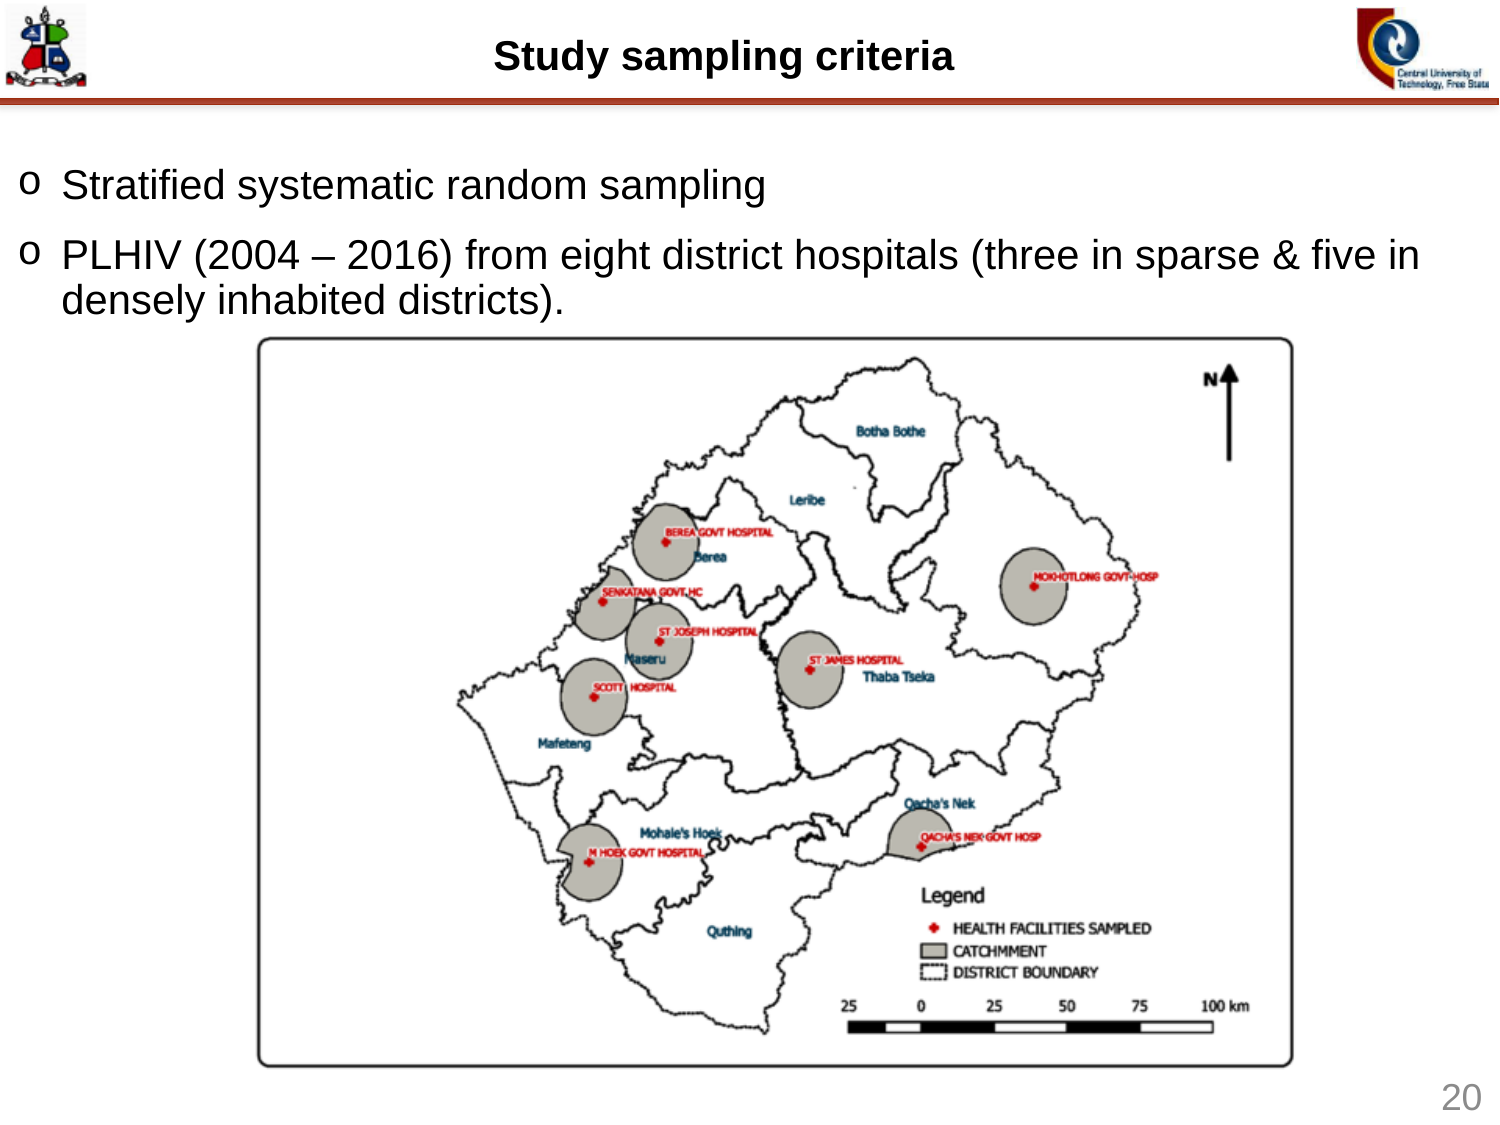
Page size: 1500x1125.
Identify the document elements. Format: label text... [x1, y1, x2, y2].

picture [253, 336, 1297, 1071]
picture [1356, 7, 1489, 91]
picture [0, 1, 93, 90]
title Study sampling criteria [478, 28, 1252, 86]
text_box [0, 98, 1498, 105]
slide_number 20 [1160, 1065, 1498, 1125]
list Stratified systematic random sampling PLHIV (2004 – 2016) from eight district hospitals (three in sparse & five in densely inhabited districts). [2, 155, 1492, 581]
